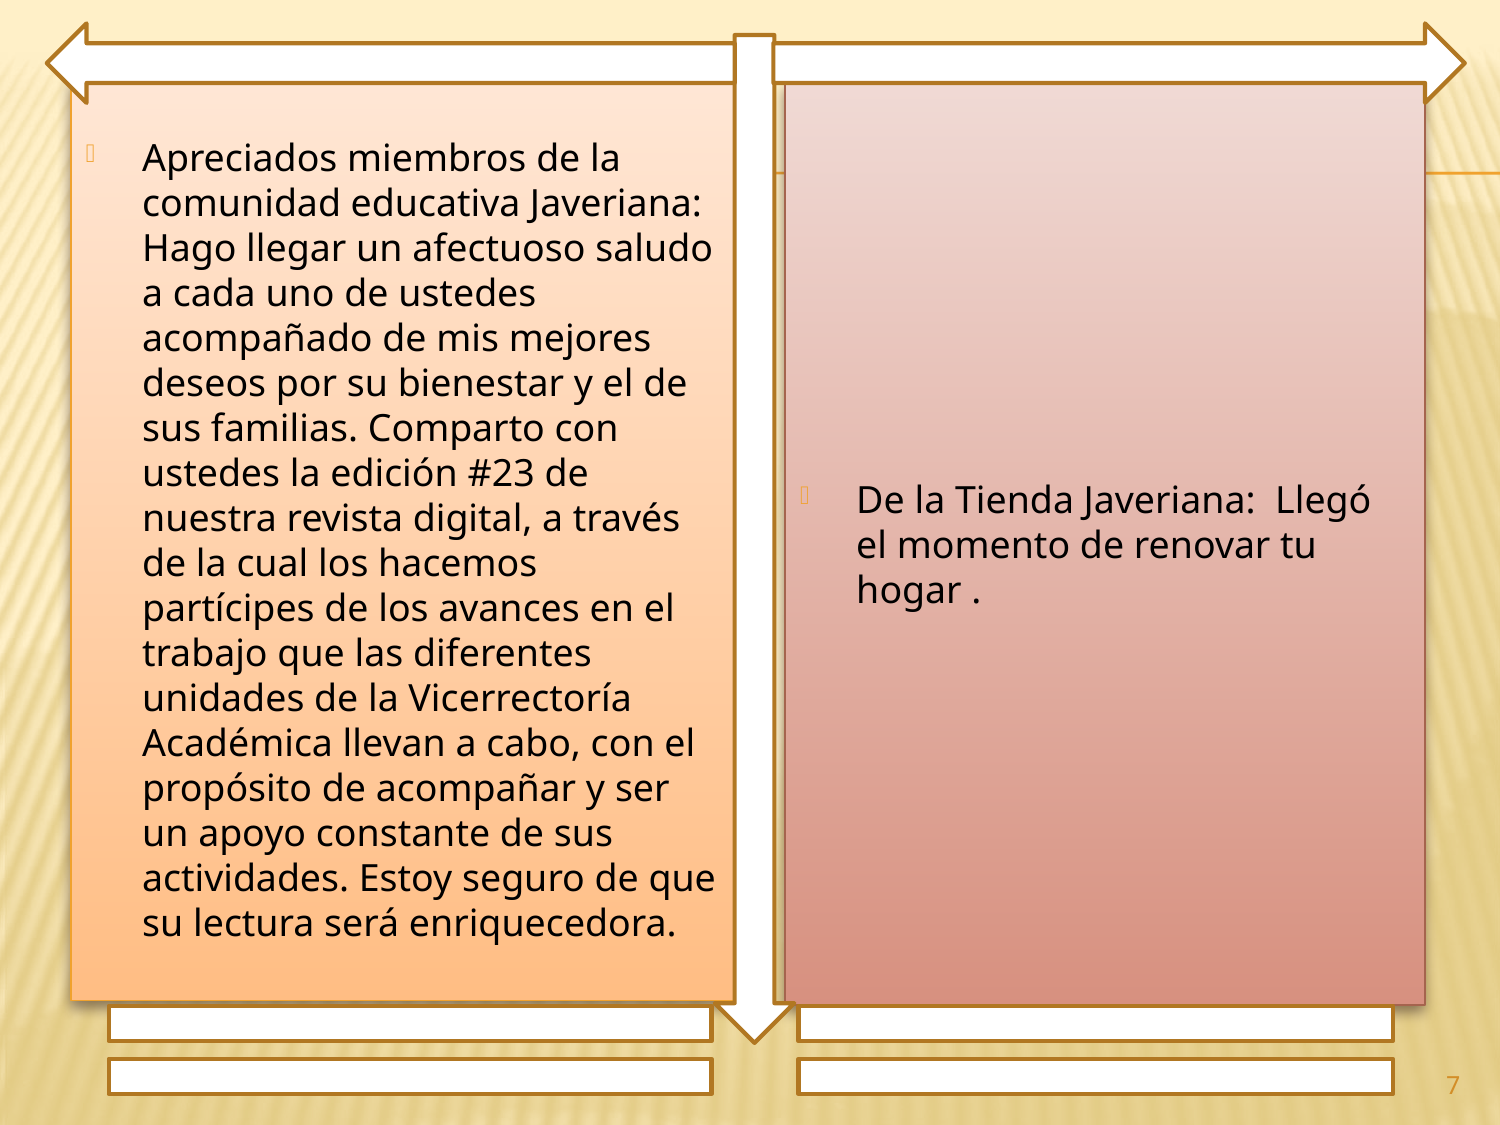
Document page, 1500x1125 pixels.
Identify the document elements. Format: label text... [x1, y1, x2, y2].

text_box [44, 21, 737, 105]
text_box [107, 1004, 714, 1043]
text_box [796, 1004, 1395, 1043]
text_box [771, 21, 1467, 105]
text_box [796, 1057, 1395, 1096]
text_box [107, 1057, 714, 1096]
slide_number 7 [1350, 1062, 1475, 1103]
text_box [712, 32, 797, 1046]
list De la Tienda Javeriana: Llegó el momento de renovar tu hogar . [784, 86, 1426, 1006]
list Apreciados miembros de la comunidad educativa Javeriana: Hago llegar un afectuoso saludo a cada uno de ustedes acompañado de mis mejores deseos por su bienestar y el de sus familias. Comparto con ustedes la edición #23 de nuestra revista digital, a través de la cual los hacemos partícipes de los avances en el trabajo que las diferentes unidades de la Vicerrectoría Académica llevan a cabo, con el propósito de acompañar y ser un apoyo constante de sus actividades. Estoy seguro de que su lectura será enriquecedora. [70, 86, 732, 1001]
